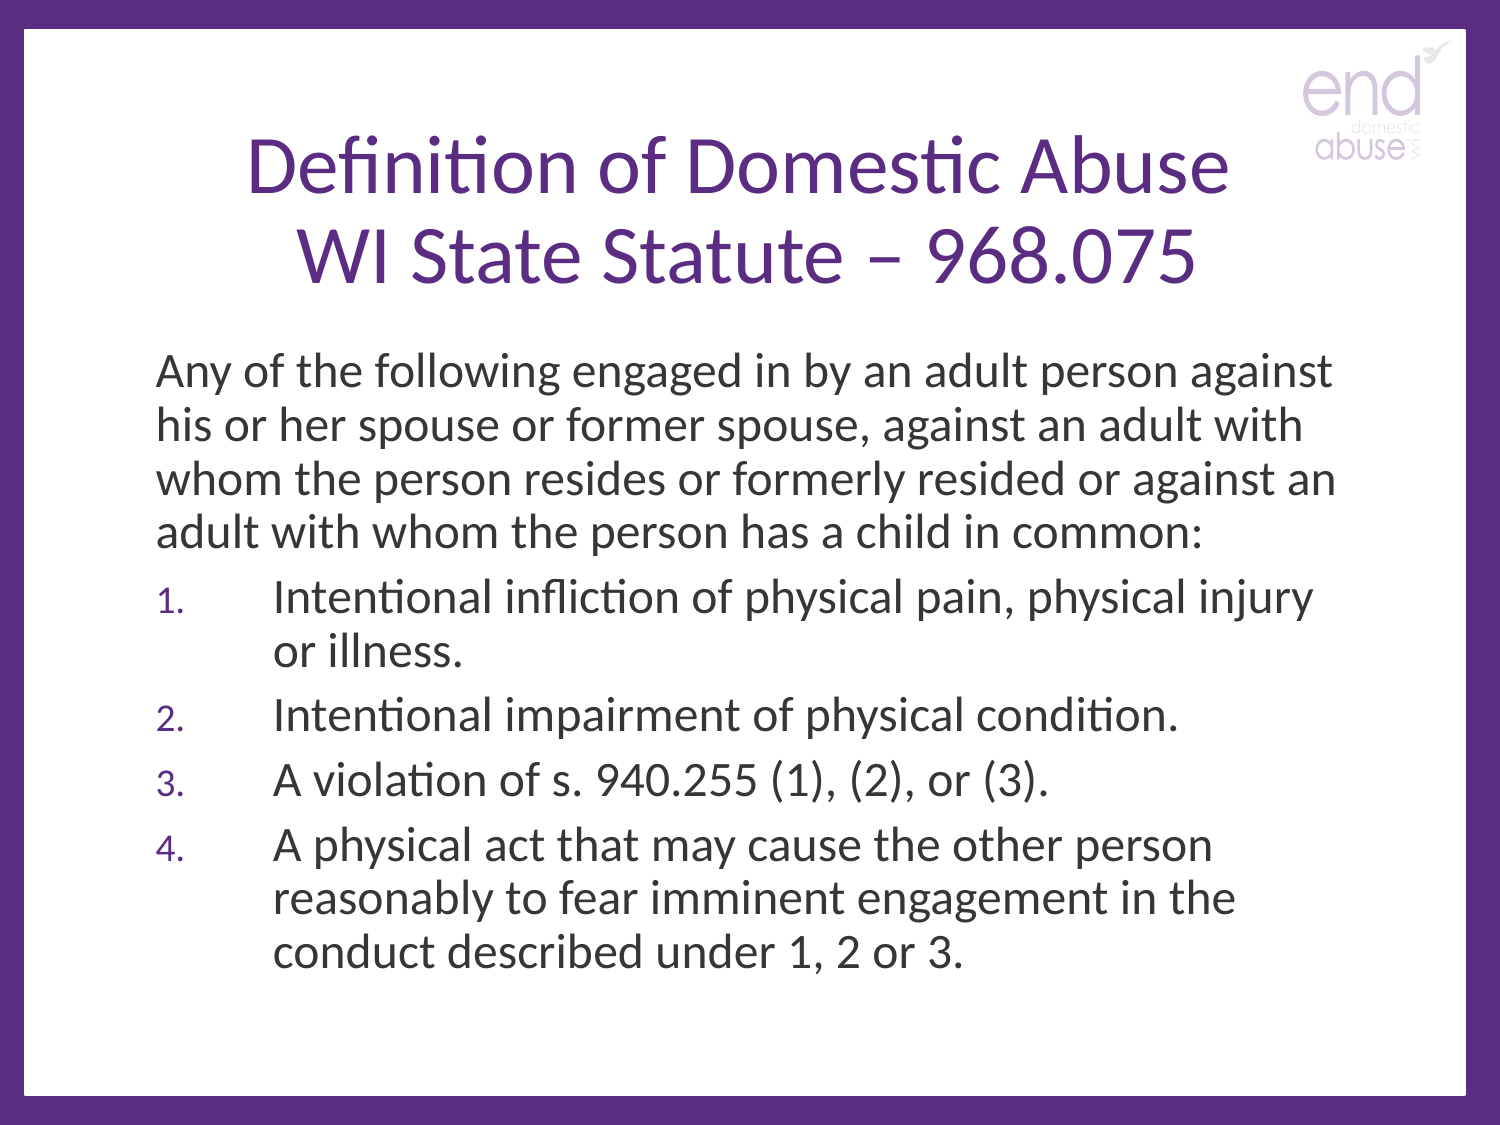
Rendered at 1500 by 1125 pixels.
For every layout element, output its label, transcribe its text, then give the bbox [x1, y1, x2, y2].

list Any of the following engaged in by an adult person against his or her spouse or former spouse, against an adult with whom the person resides or formerly resided or against an adult with whom the person has a child in common: Intentional infliction of physical pain, physical injury or illness. Intentional impairment of physical condition. A violation of s. 940.255 (1), (2), or (3). A physical act that may cause the other person reasonably to fear imminent engagement in the conduct described under 1, 2 or 3. [140, 337, 1356, 1034]
title Definition of Domestic Abuse WI State Statute – 968.075 [140, 99, 1356, 323]
